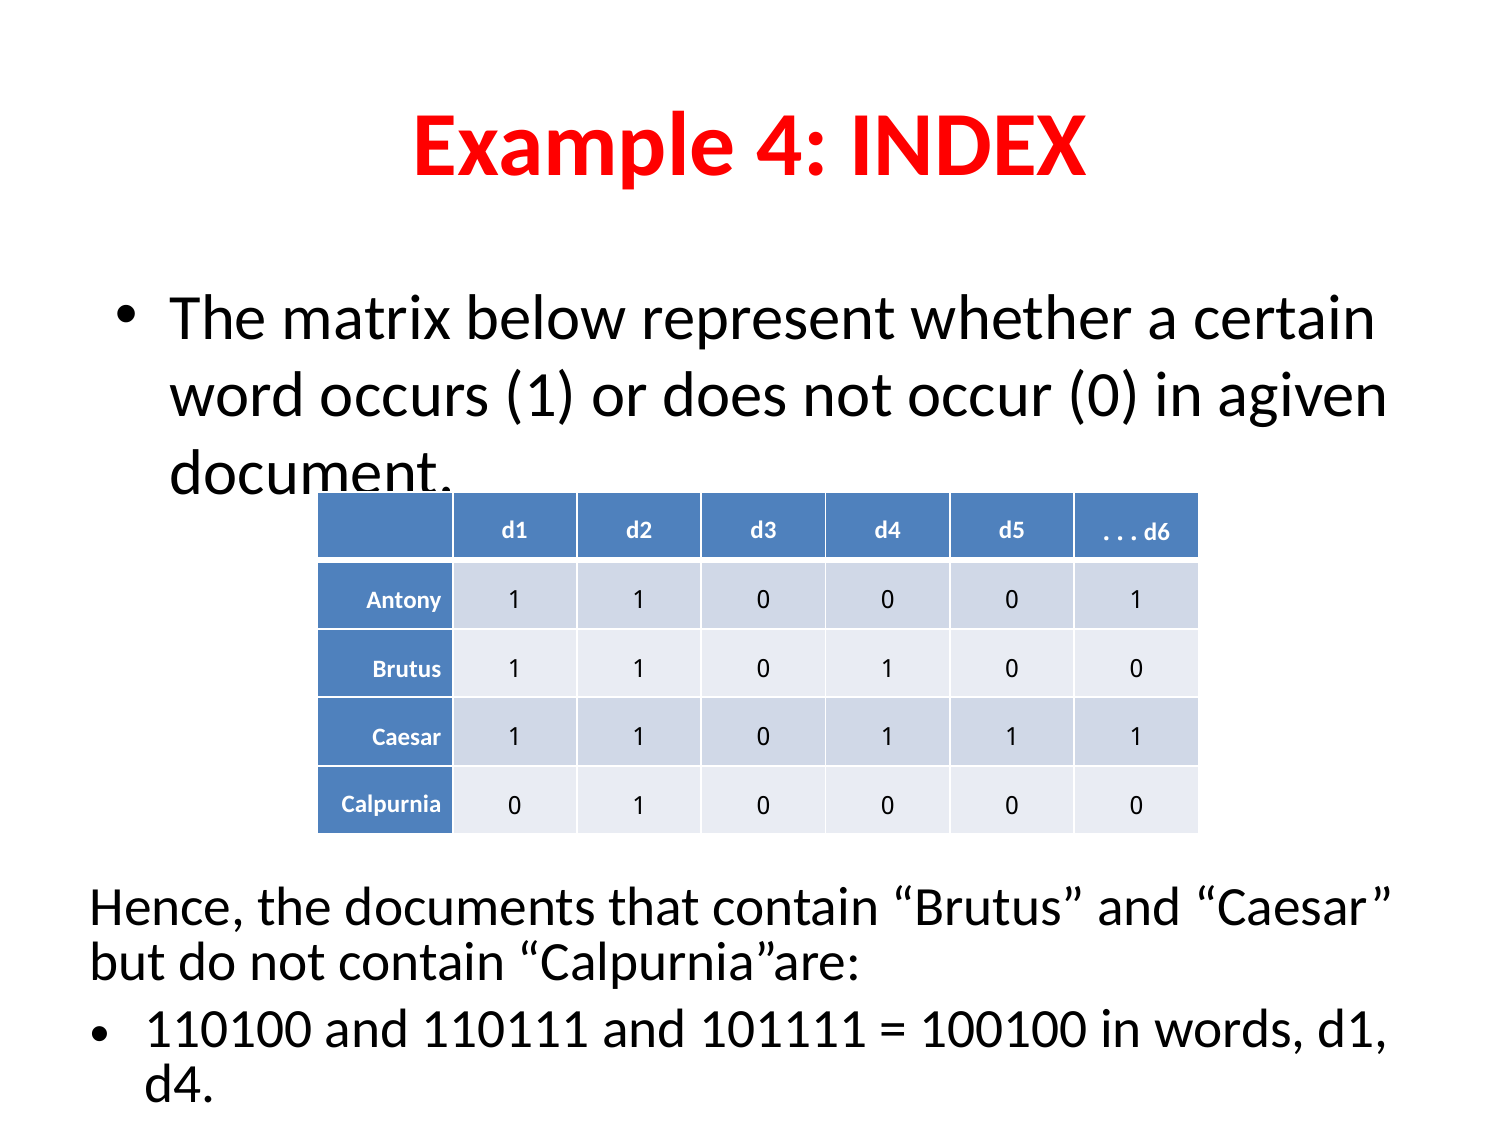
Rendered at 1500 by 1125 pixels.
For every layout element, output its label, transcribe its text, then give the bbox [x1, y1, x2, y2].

table_cell Antony [318, 563, 452, 628]
table_header d3 [702, 493, 825, 557]
table_cell Calpurnia [318, 767, 452, 833]
table_cell 1 [578, 698, 700, 765]
table_cell 1 [454, 563, 576, 628]
table_cell 0 [702, 767, 825, 833]
table_cell 0 [454, 767, 576, 833]
table_cell 1 [951, 698, 1073, 765]
table_cell 1 [1075, 563, 1198, 628]
table_cell 1 [826, 630, 949, 696]
table_cell 1 [578, 630, 700, 696]
table_cell 1 [578, 767, 700, 833]
table_header d5 [951, 493, 1073, 557]
table_cell 0 [702, 630, 825, 696]
table_cell Brutus [318, 630, 452, 696]
table_cell 1 [578, 563, 700, 628]
table_header [318, 493, 452, 557]
table_header d2 [578, 493, 700, 557]
table_cell 0 [951, 767, 1073, 833]
table_header d1 [454, 493, 576, 557]
table_cell Caesar [318, 698, 452, 765]
table_cell 0 [951, 563, 1073, 628]
table_cell 0 [951, 630, 1073, 696]
table_cell 0 [826, 767, 949, 833]
table_cell 0 [826, 563, 949, 628]
table_cell 1 [454, 630, 576, 696]
table_cell 0 [702, 563, 825, 628]
text_box The matrix below represent whether a certain word occurs (1) or does not occur (0) in agiven document. [100, 267, 1451, 516]
table_header d4 [826, 493, 949, 557]
text_box Hence, the documents that contain “Brutus” and “Caesar” but do not contain “Calpurnia”are: 110100 and 110111 and 101111 = 100100 in words, d1, d4. [74, 876, 1425, 1125]
table_cell 1 [454, 698, 576, 765]
table_cell 0 [1075, 767, 1198, 833]
table_cell 0 [702, 698, 825, 765]
table_cell 1 [826, 698, 949, 765]
title Example 4: INDEX [75, 45, 1425, 233]
table_cell 0 [1075, 630, 1198, 696]
table_cell 1 [1075, 698, 1198, 765]
table_header d6 . . . [1075, 493, 1198, 557]
